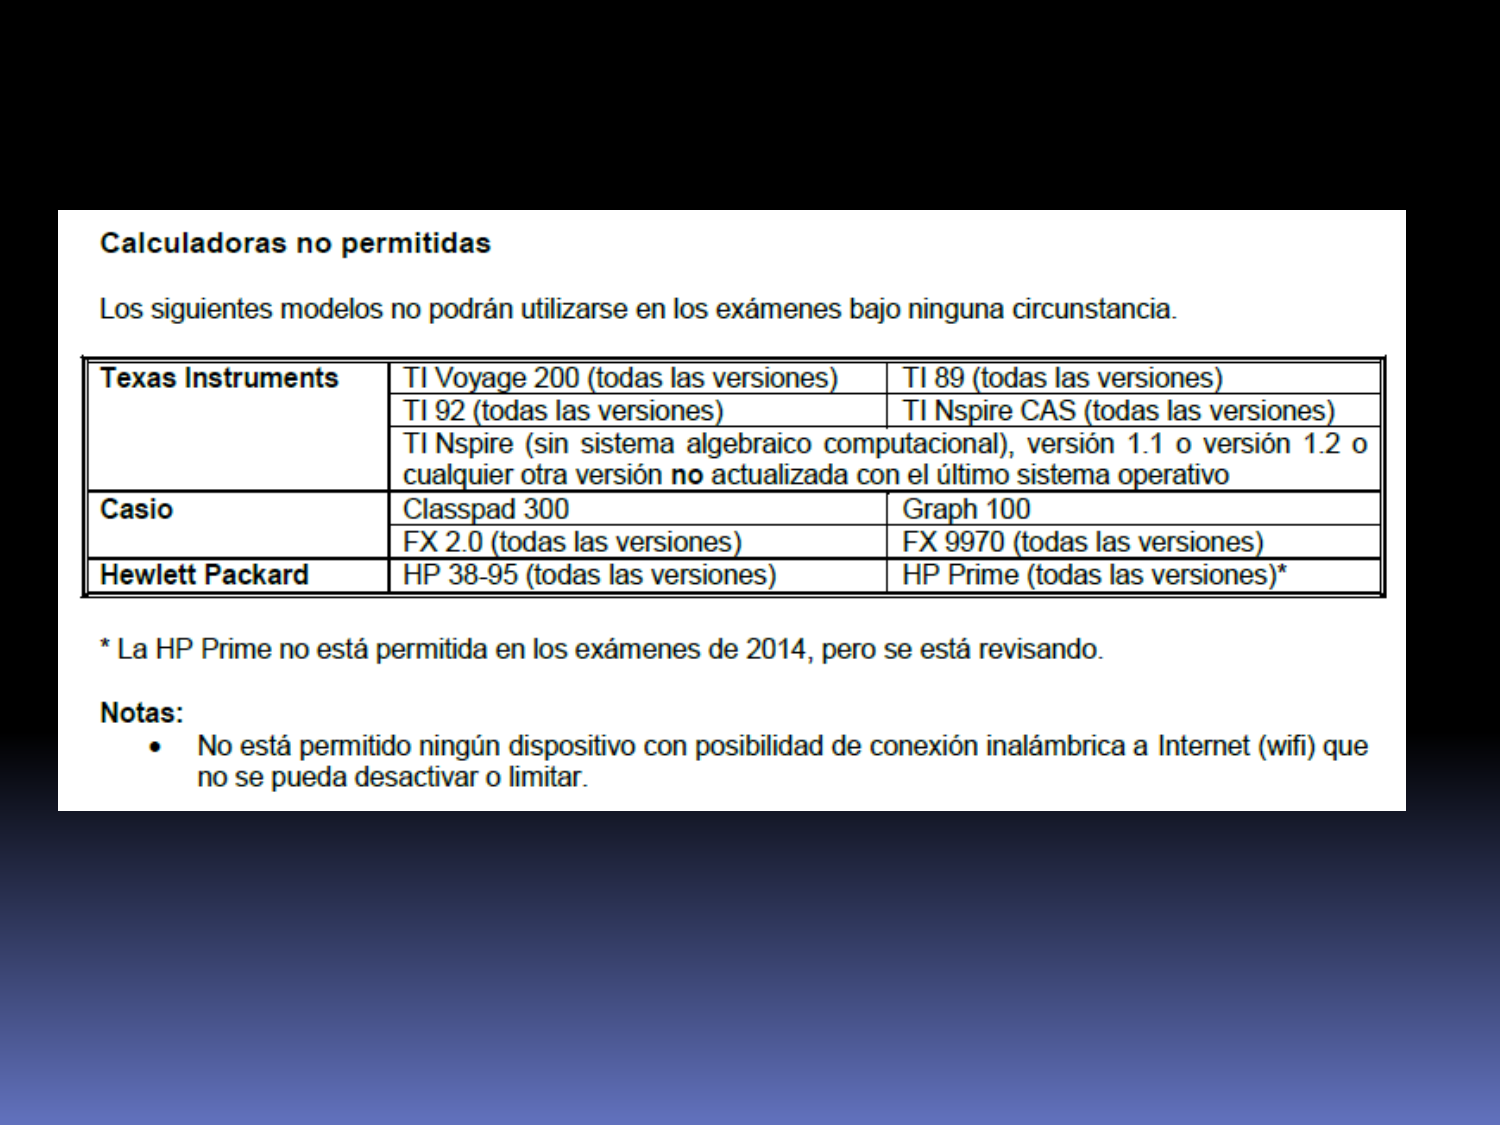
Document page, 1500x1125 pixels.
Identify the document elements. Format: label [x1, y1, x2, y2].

picture [58, 210, 1406, 812]
